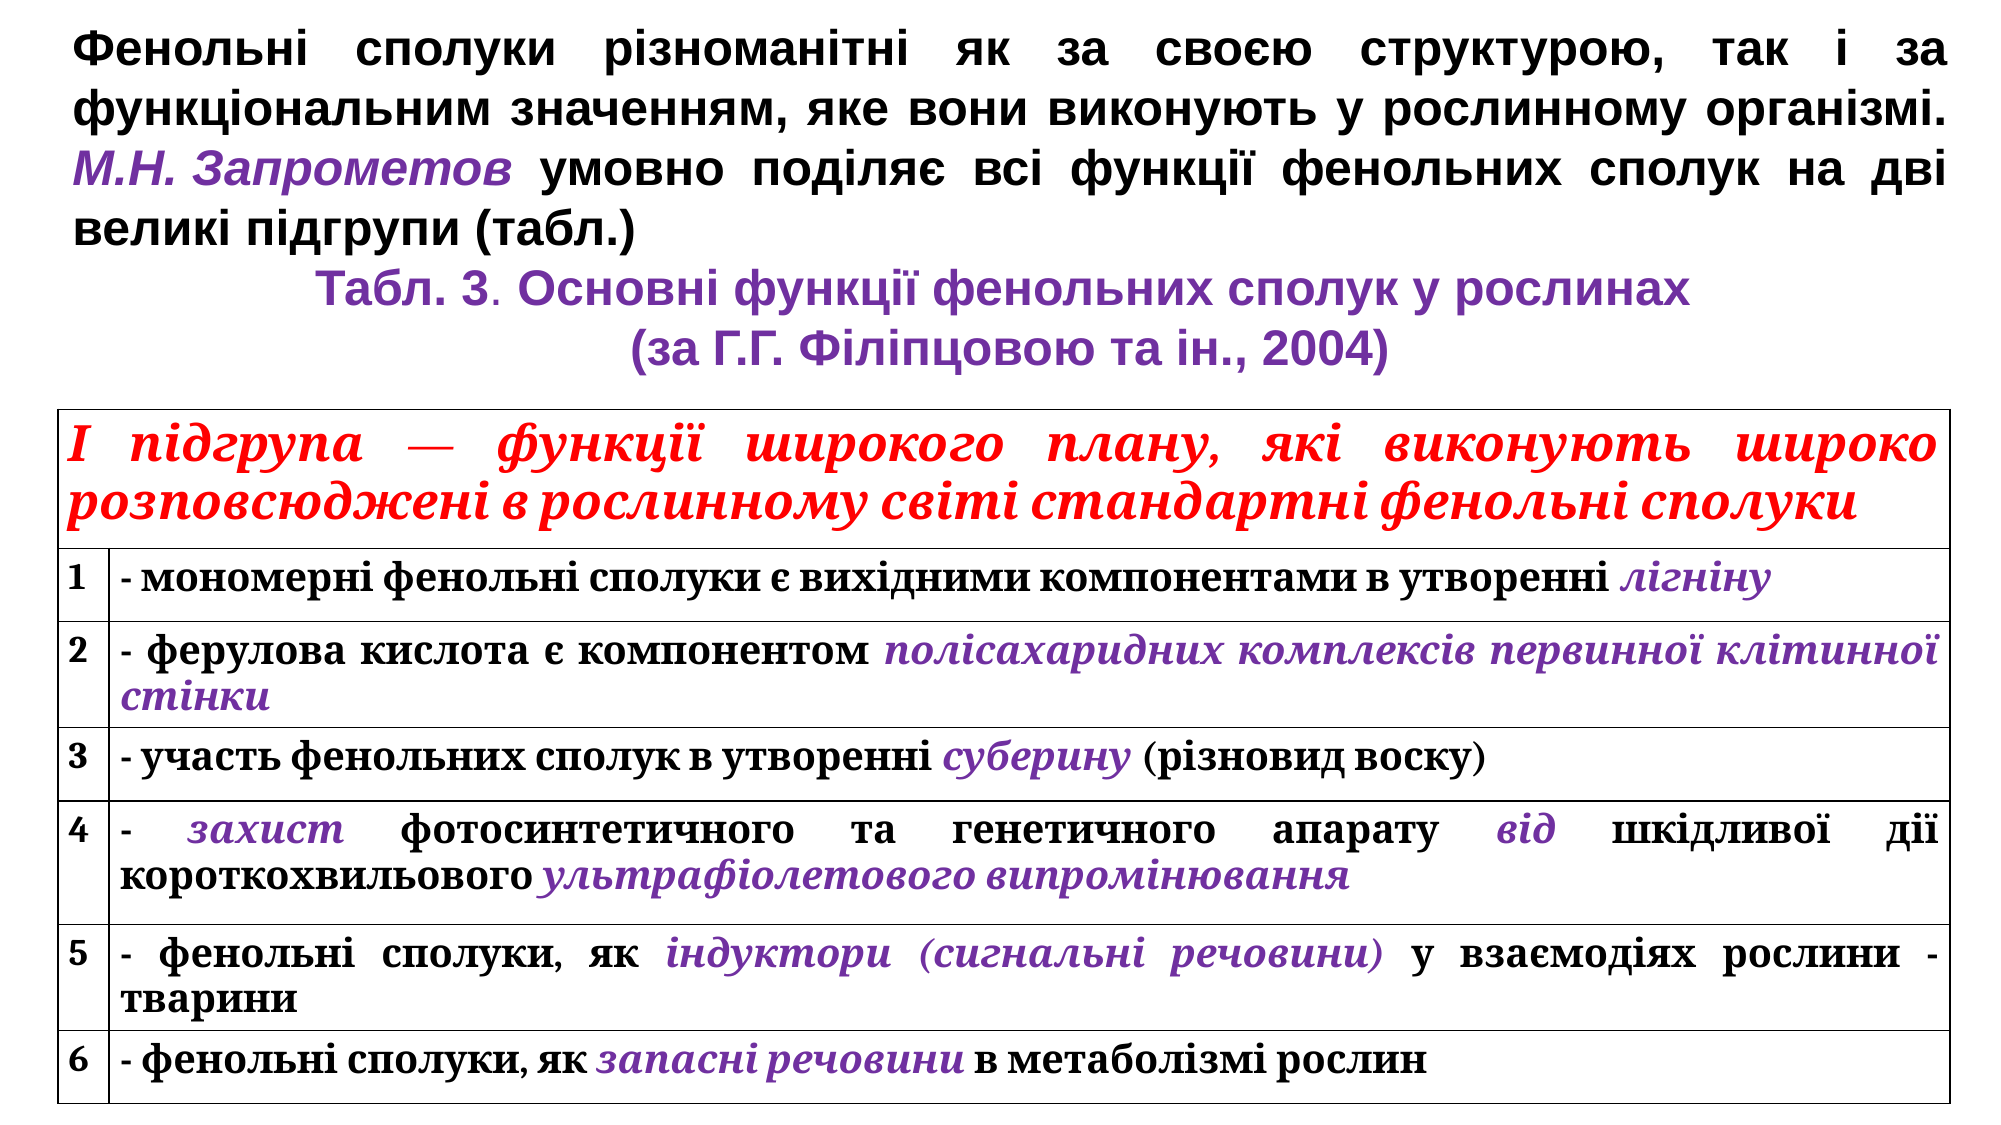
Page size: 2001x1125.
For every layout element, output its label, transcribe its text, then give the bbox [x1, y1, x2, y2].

text_box Фенольні сполуки різноманітні як за своєю структурою, так і за функціональним значенням, яке вони виконують у рослинному організмі. М.Н. Запрометов умовно поділяє всі функції фенольних сполук на дві великі підгрупи (табл.) Табл. 3. Основні функції фенольних сполук у рослинах (за Г.Г. Філіпцовою та ін., 2004) [57, 8, 1963, 503]
table_cell - фенольні сполуки, як індуктори (сигнальні речовини) у взаємодіях рослини - тварини [110, 925, 1949, 1030]
table_cell 6 [59, 1031, 108, 1103]
table_cell 3 [59, 728, 108, 800]
table_header І підгрупа — функції широкого плану, які виконують широко розповсюджені в рослинному світі стандартні фенольні сполуки [59, 503, 1949, 548]
table_cell 5 [59, 925, 108, 1030]
table_cell - фенольні сполуки, як запасні речовини в метаболізмі рослин [110, 1031, 1949, 1103]
table_cell - захист фотосинтетичного та генетичного апарату від шкідливої дії короткохвильового ультрафіолетового випромінювання [110, 802, 1949, 924]
table_cell - мономерні фенольні сполуки є вихідними компонентами в утворенні лігніну [110, 549, 1949, 621]
table_cell 2 [59, 622, 108, 727]
table_cell 1 [59, 549, 108, 621]
table_cell 4 [59, 802, 108, 924]
table_cell - ферулова кислота є компонентом полісахаридних комплексів первинної клітинної стінки [110, 622, 1949, 727]
table_cell - участь фенольних сполук в утворенні суберину (різновид воску) [110, 728, 1949, 800]
